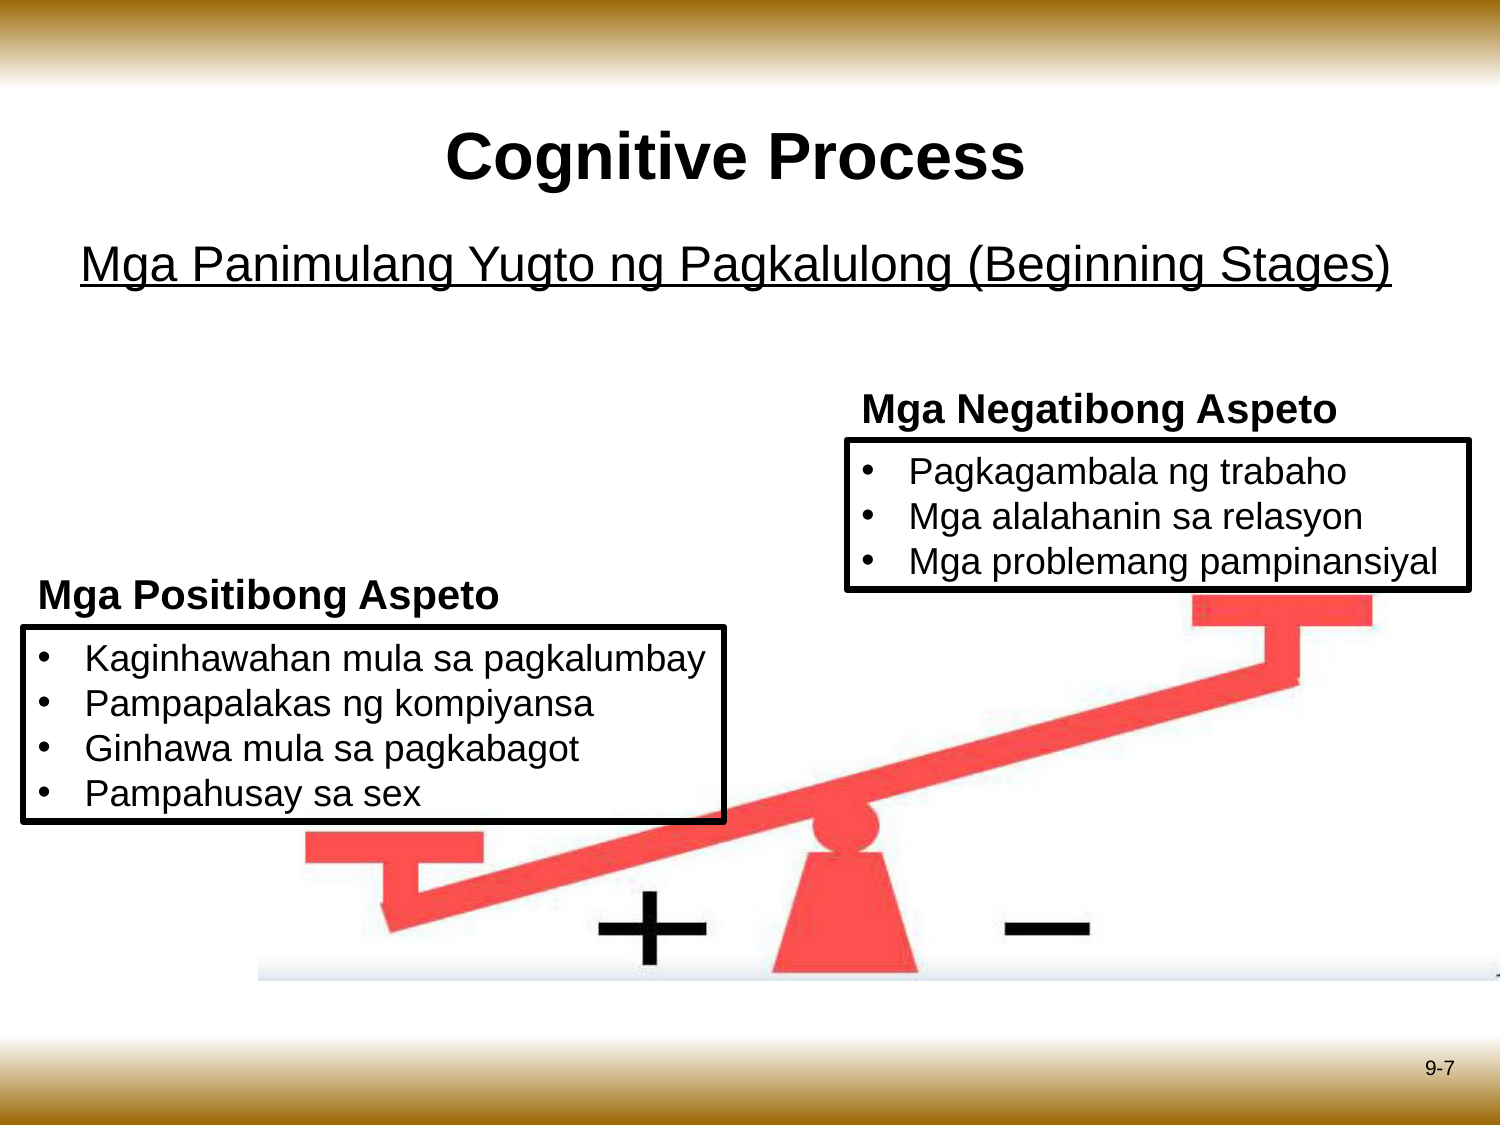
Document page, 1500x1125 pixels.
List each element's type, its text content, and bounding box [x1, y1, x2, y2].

picture [258, 581, 1500, 981]
text_box Pagkagambala ng trabaho Mga alalahanin sa relasyon Mga problemang pampinansiyal [846, 439, 1470, 580]
text_box Mga Positibong Aspeto [23, 560, 530, 626]
text_box Mga Panimulang Yugto ng Pagkalulong (Beginning Stages) [65, 223, 1434, 299]
text_box Mga Negatibong Aspeto [846, 374, 1434, 440]
title Cognitive Process [81, 96, 1410, 209]
text_box Kaginhawahan mula sa pagkalumbay Pampapalakas ng kompiyansa Ginhawa mula sa pagkabagot Pampahusay sa sex [23, 626, 253, 822]
slide_number 9-7 [1120, 1046, 1471, 1125]
